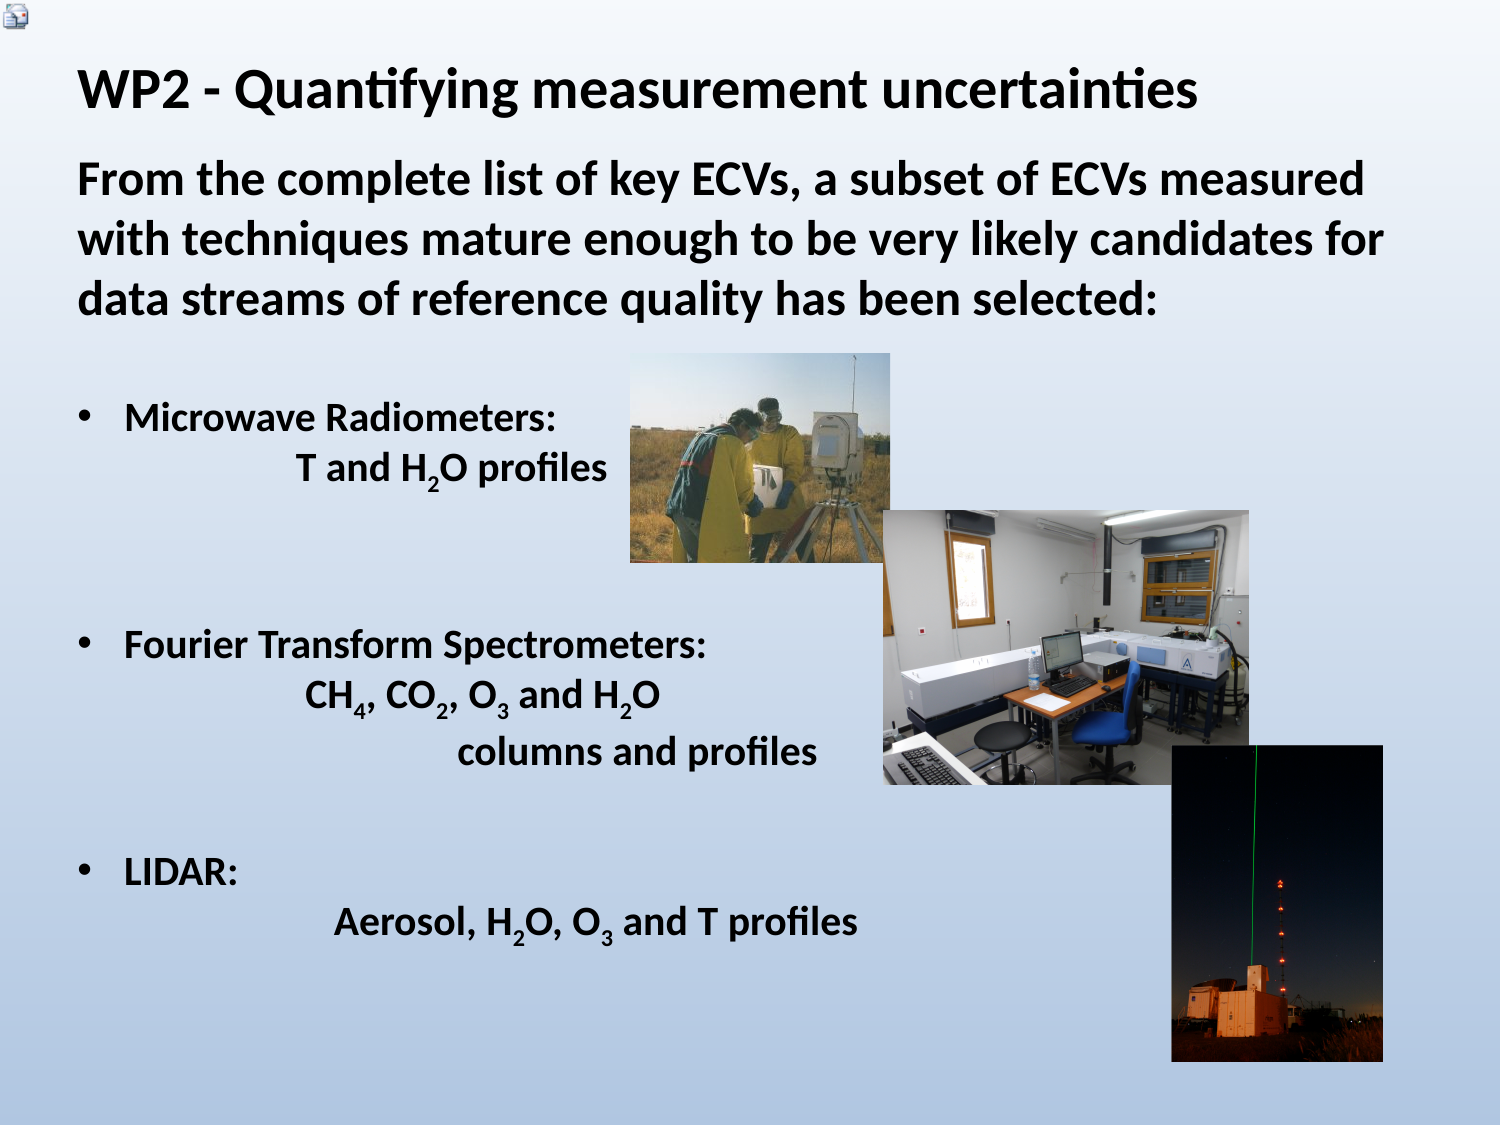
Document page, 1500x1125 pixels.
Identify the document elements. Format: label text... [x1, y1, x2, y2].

picture [629, 353, 1436, 1062]
picture [0, 0, 243, 33]
text_box WP2 - Quantifying measurement uncertainties From the complete list of key ECVs, a subset of ECVs measured with techniques mature enough to be very likely candidates for data streams of reference quality has been selected: Microwave Radiometers: T and H2O profiles Fourier Transform Spectrometers: CH4, CO2, O3 and H2O columns and profiles LIDAR: Aerosol, H2O, O3 and T profiles [62, 42, 1409, 1049]
